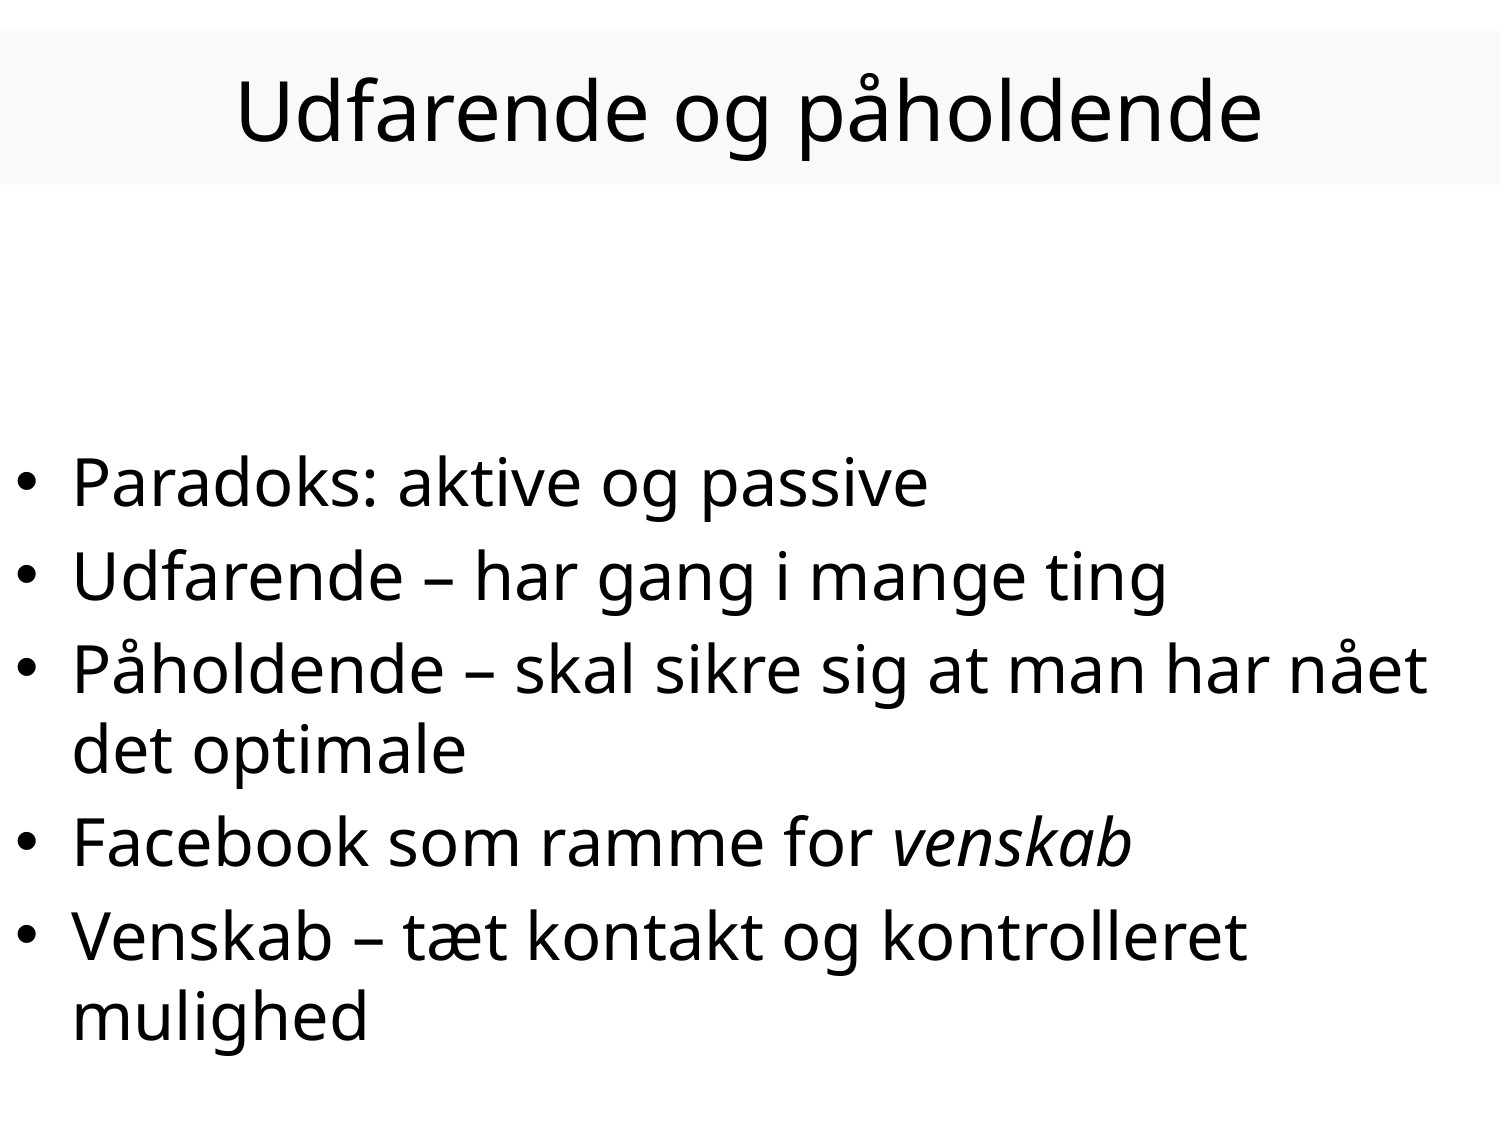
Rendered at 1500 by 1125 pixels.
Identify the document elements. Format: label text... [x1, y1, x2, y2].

list Paradoks: aktive og passive Udfarende – har gang i mange ting Påholdende – skal sikre sig at man har nået det optimale Facebook som ramme for venskab Venskab – tæt kontakt og kontrolleret mulighed [0, 432, 1500, 1125]
title Udfarende og påholdende [0, 30, 1500, 185]
